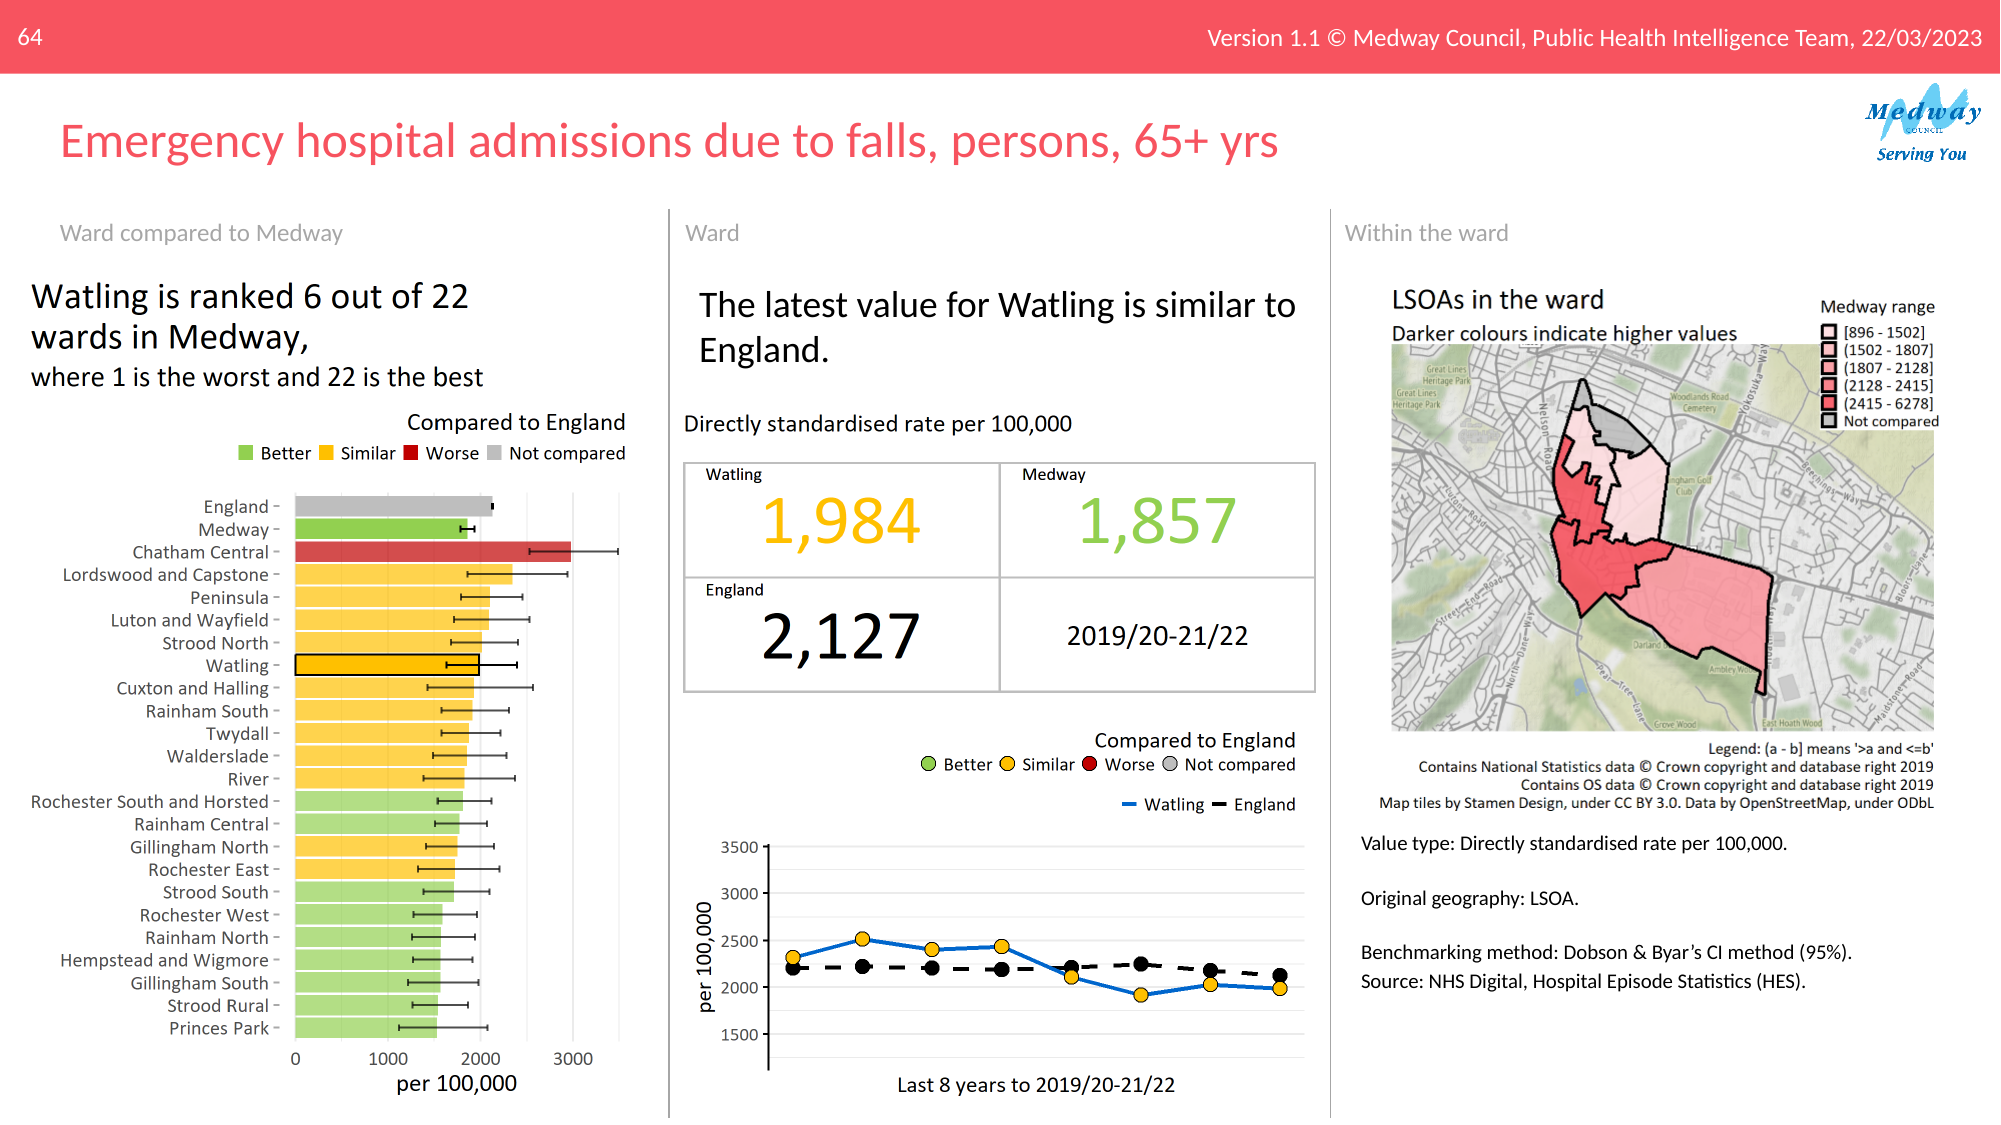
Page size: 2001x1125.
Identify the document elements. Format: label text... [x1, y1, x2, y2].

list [683, 403, 1316, 693]
title Emergency hospital admissions due to falls, persons, 65+ yrs [45, 83, 1866, 191]
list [683, 710, 1316, 1107]
picture [1866, 83, 1981, 162]
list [1345, 278, 1981, 811]
list The latest value for Watling is similar to England. [684, 272, 1316, 386]
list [19, 271, 646, 1107]
list Value type: Directly standardised rate per 100,000. Original geography: LSOA. Benchmarking method: Dobson & Byar’s CI method (95%). Source: NHS Digital, Hospital Episode Statistics (HES). [1346, 822, 1981, 1106]
list Version 1.1 © Medway Council, Public Health Intelligence Team, 22/03/2023 [881, 2, 2000, 72]
slide_number 64 [2, 5, 239, 66]
